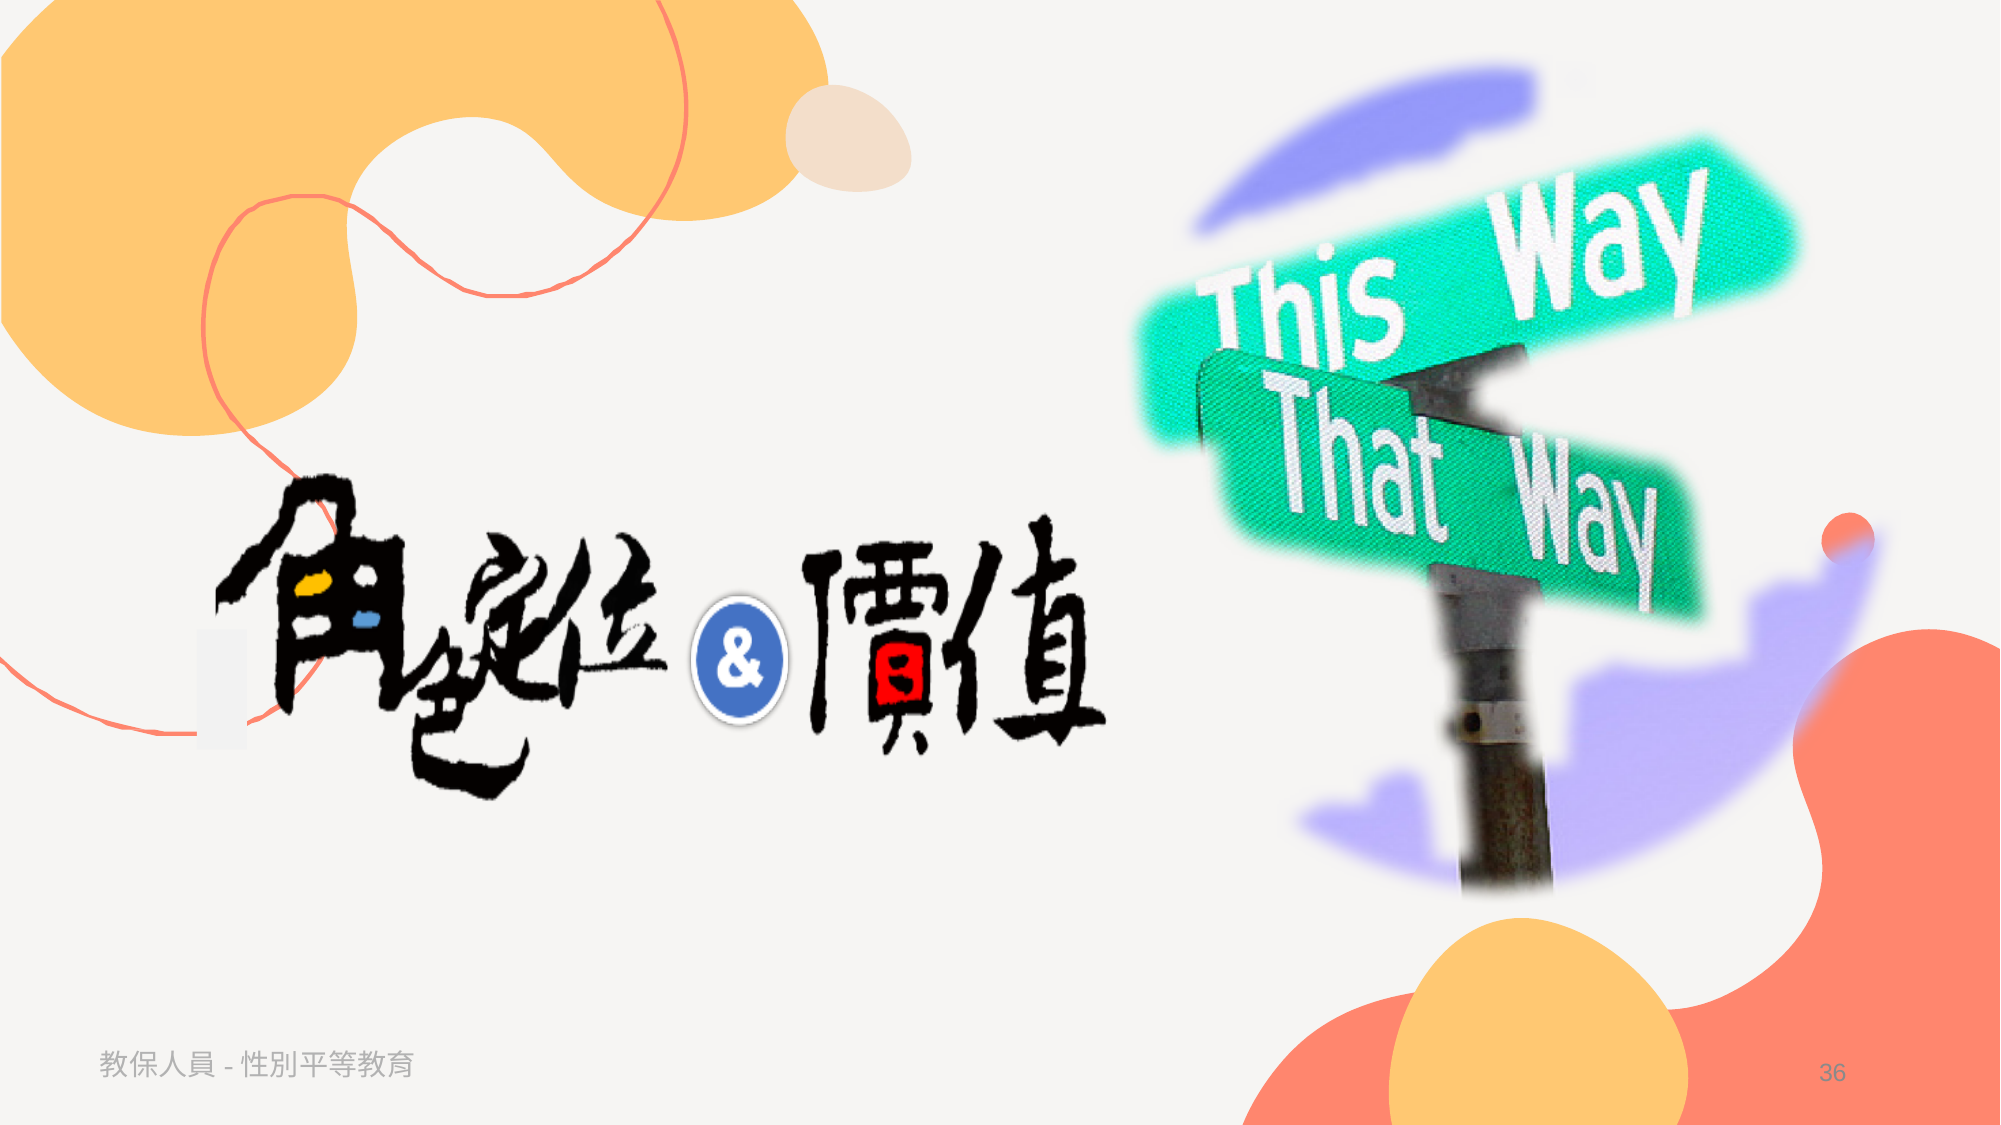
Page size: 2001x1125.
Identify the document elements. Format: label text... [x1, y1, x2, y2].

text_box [196, 408, 1082, 847]
picture [1087, 50, 1907, 905]
slide_number 35 [1812, 1057, 1856, 1090]
slide_number 教保人員-性別平等教育 [99, 1046, 560, 1103]
